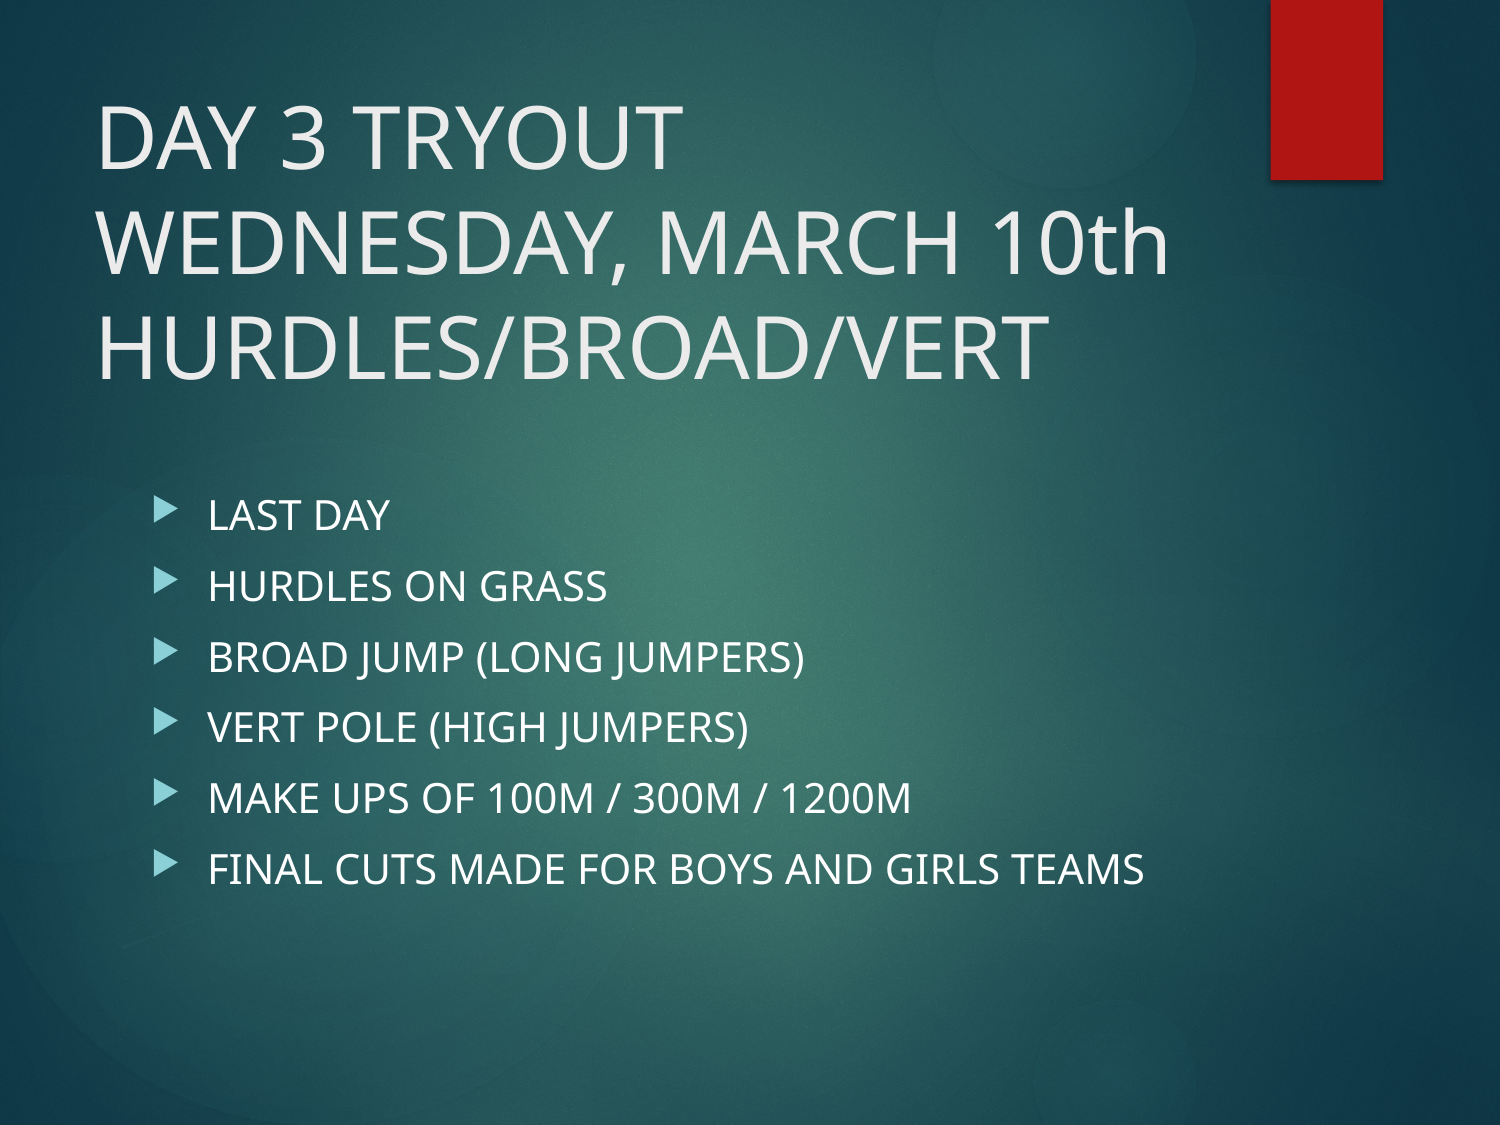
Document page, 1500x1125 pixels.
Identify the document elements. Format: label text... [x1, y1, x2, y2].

list LAST DAY HURDLES ON GRASS BROAD JUMP (LONG JUMPERS) VERT POLE (HIGH JUMPERS) MAKE UPS OF 100M / 300M / 1200M FINAL CUTS MADE FOR BOYS AND GIRLS TEAMS [135, 481, 1237, 1025]
title DAY 3 TRYOUT WEDNESDAY, MARCH 10th HURDLES/BROAD/VERT [79, 74, 1237, 304]
